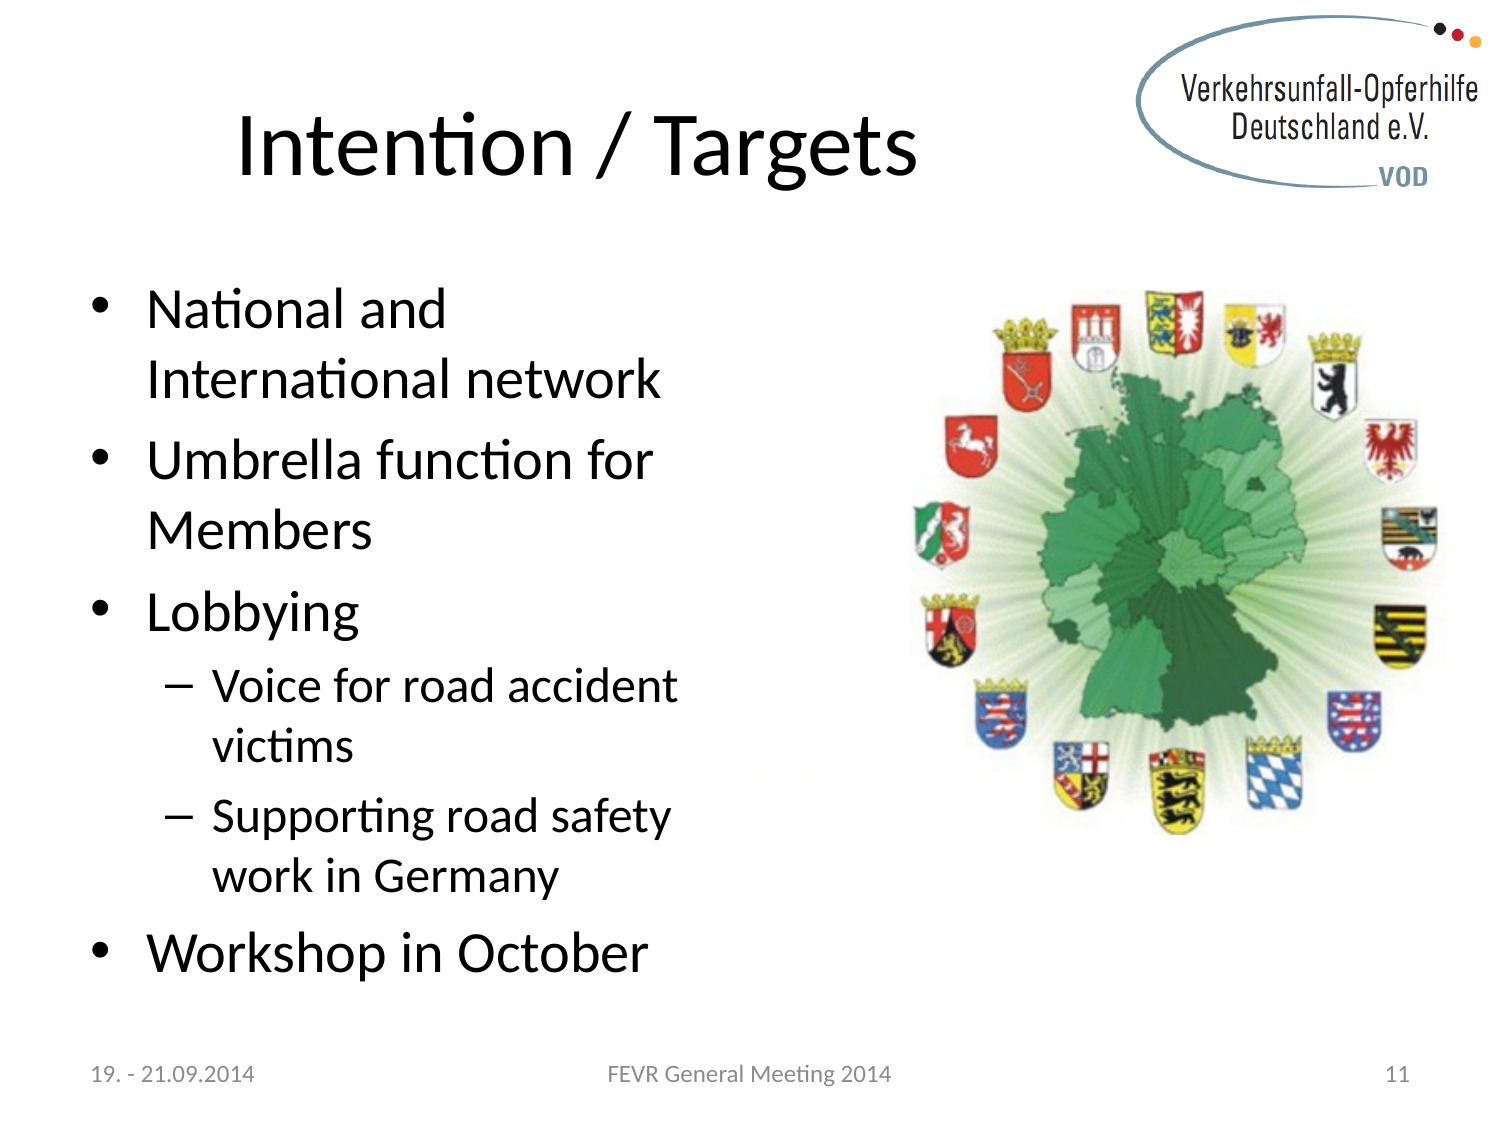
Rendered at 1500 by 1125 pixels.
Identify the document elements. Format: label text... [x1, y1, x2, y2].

slide_number 11 [1074, 1042, 1425, 1103]
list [749, 290, 1500, 835]
title Intention / Targets [75, 45, 1081, 233]
footer FEVR General Meeting 2014 [512, 1042, 988, 1103]
picture [1115, 0, 1500, 197]
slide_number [75, 1042, 425, 1103]
list National and International network Umbrella function for Members Lobbying Voice for road accident victims Supporting road safety work in Germany Workshop in October [75, 262, 738, 1005]
